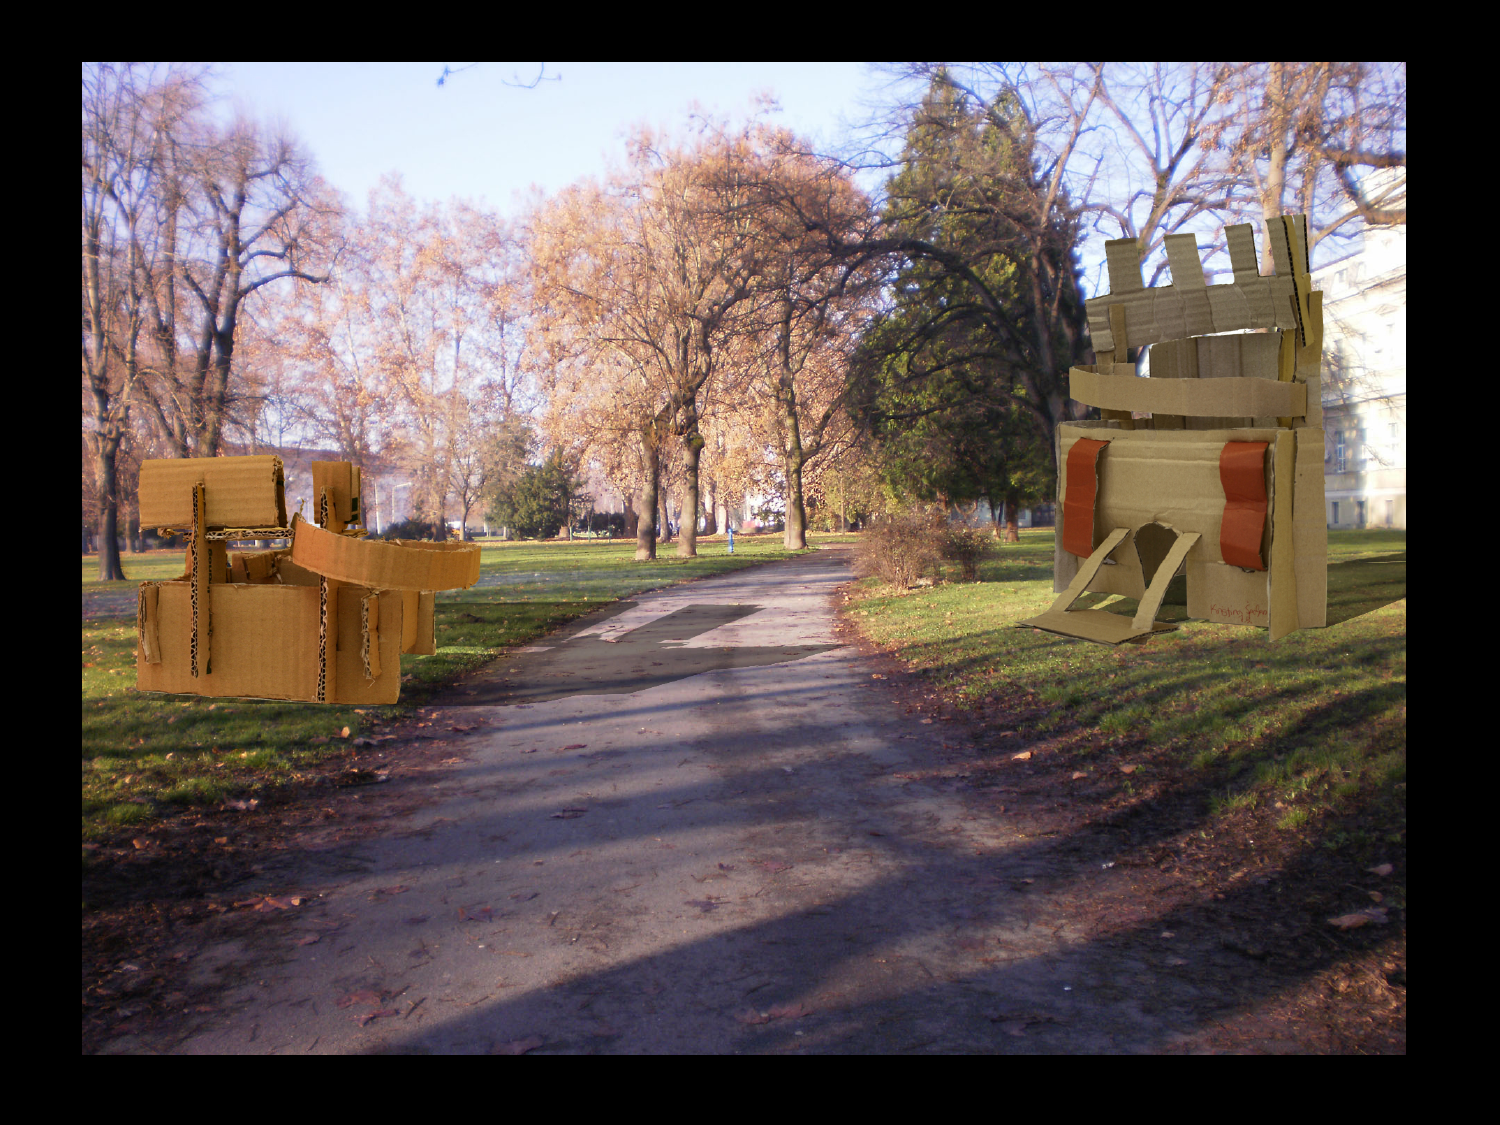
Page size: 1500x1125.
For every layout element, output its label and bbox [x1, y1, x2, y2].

picture [81, 62, 1406, 1055]
